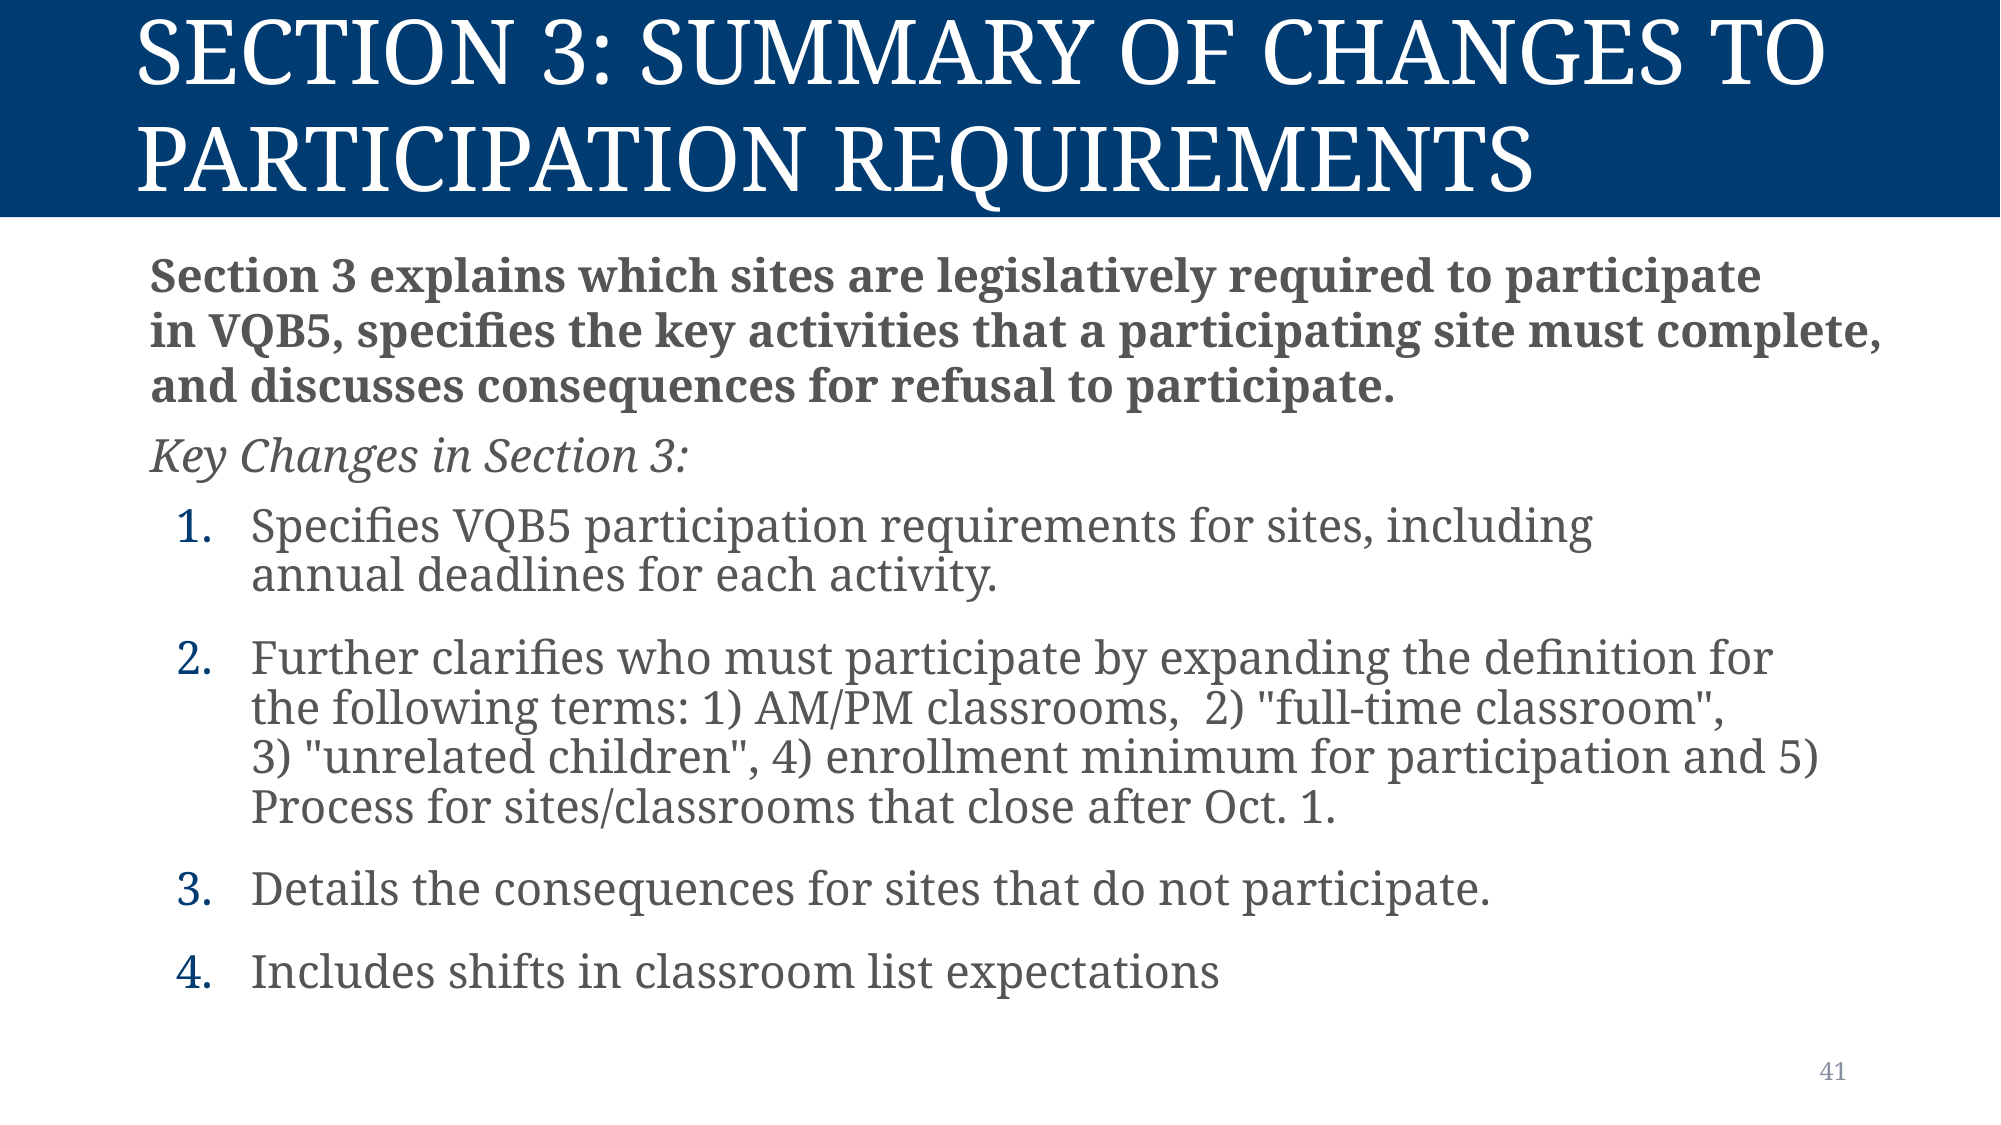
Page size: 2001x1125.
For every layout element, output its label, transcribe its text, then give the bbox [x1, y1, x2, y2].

title Section 3: Summary of Changes to Participation Requirements [0, 0, 2000, 218]
slide_number 41 [1412, 1042, 1863, 1103]
list Section 3 explains which sites are legislatively required to participate in VQB5, specifies the key activities that a participating site must complete, and discusses consequences for refusal to participate. Key Changes in Section 3: Specifies VQB5 participation requirements for sites, including annual deadlines for each activity. Further clarifies who must participate by expanding the definition for the following terms: 1) AM/PM classrooms, 2) "full-time classroom", 3) "unrelated children", 4) enrollment minimum for participation and 5) Process for sites/classrooms that close after Oct. 1. Details the consequences for sites that do not participate. Includes shifts in classroom list expectations [104, 239, 1902, 1043]
